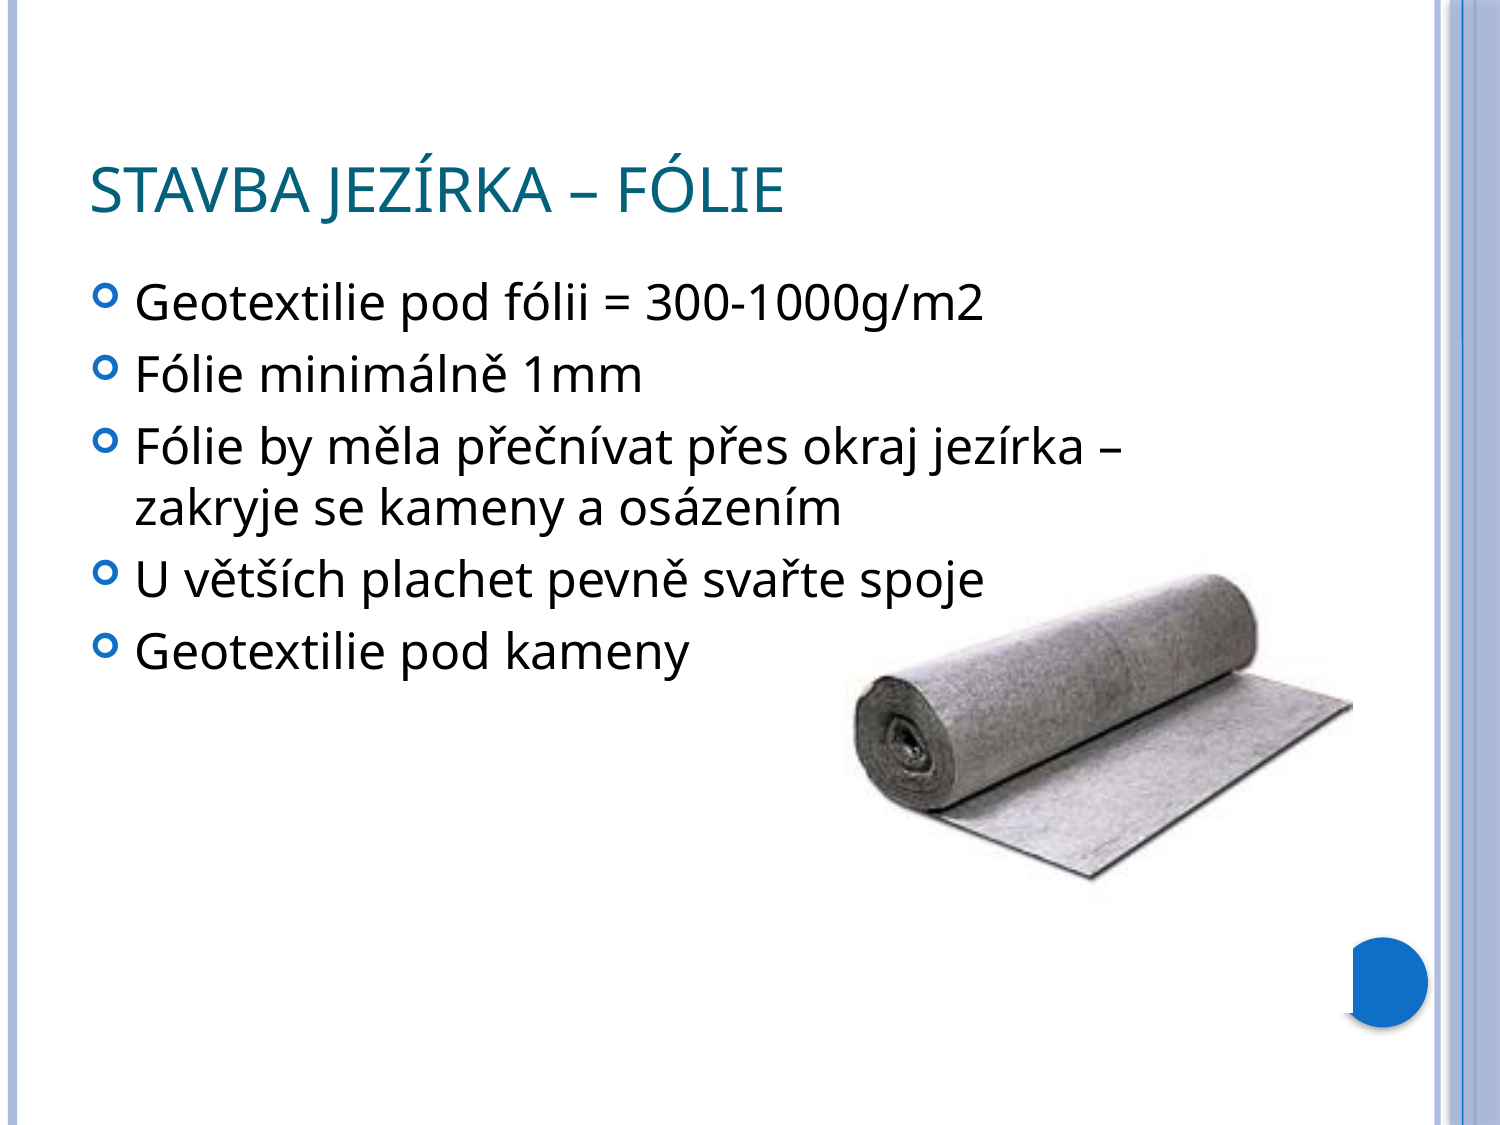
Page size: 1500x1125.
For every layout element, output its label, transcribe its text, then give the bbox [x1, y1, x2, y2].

title Stavba jezírka – Fólie [75, 45, 1300, 233]
list Geotextilie pod fólii = 300-1000g/m2 Fólie minimálně 1mm Fólie by měla přečnívat přes okraj jezírka – zakryje se kameny a osázením U větších plachet pevně svařte spoje Geotextilie pod kameny [75, 262, 1300, 1062]
picture [843, 453, 1353, 1014]
